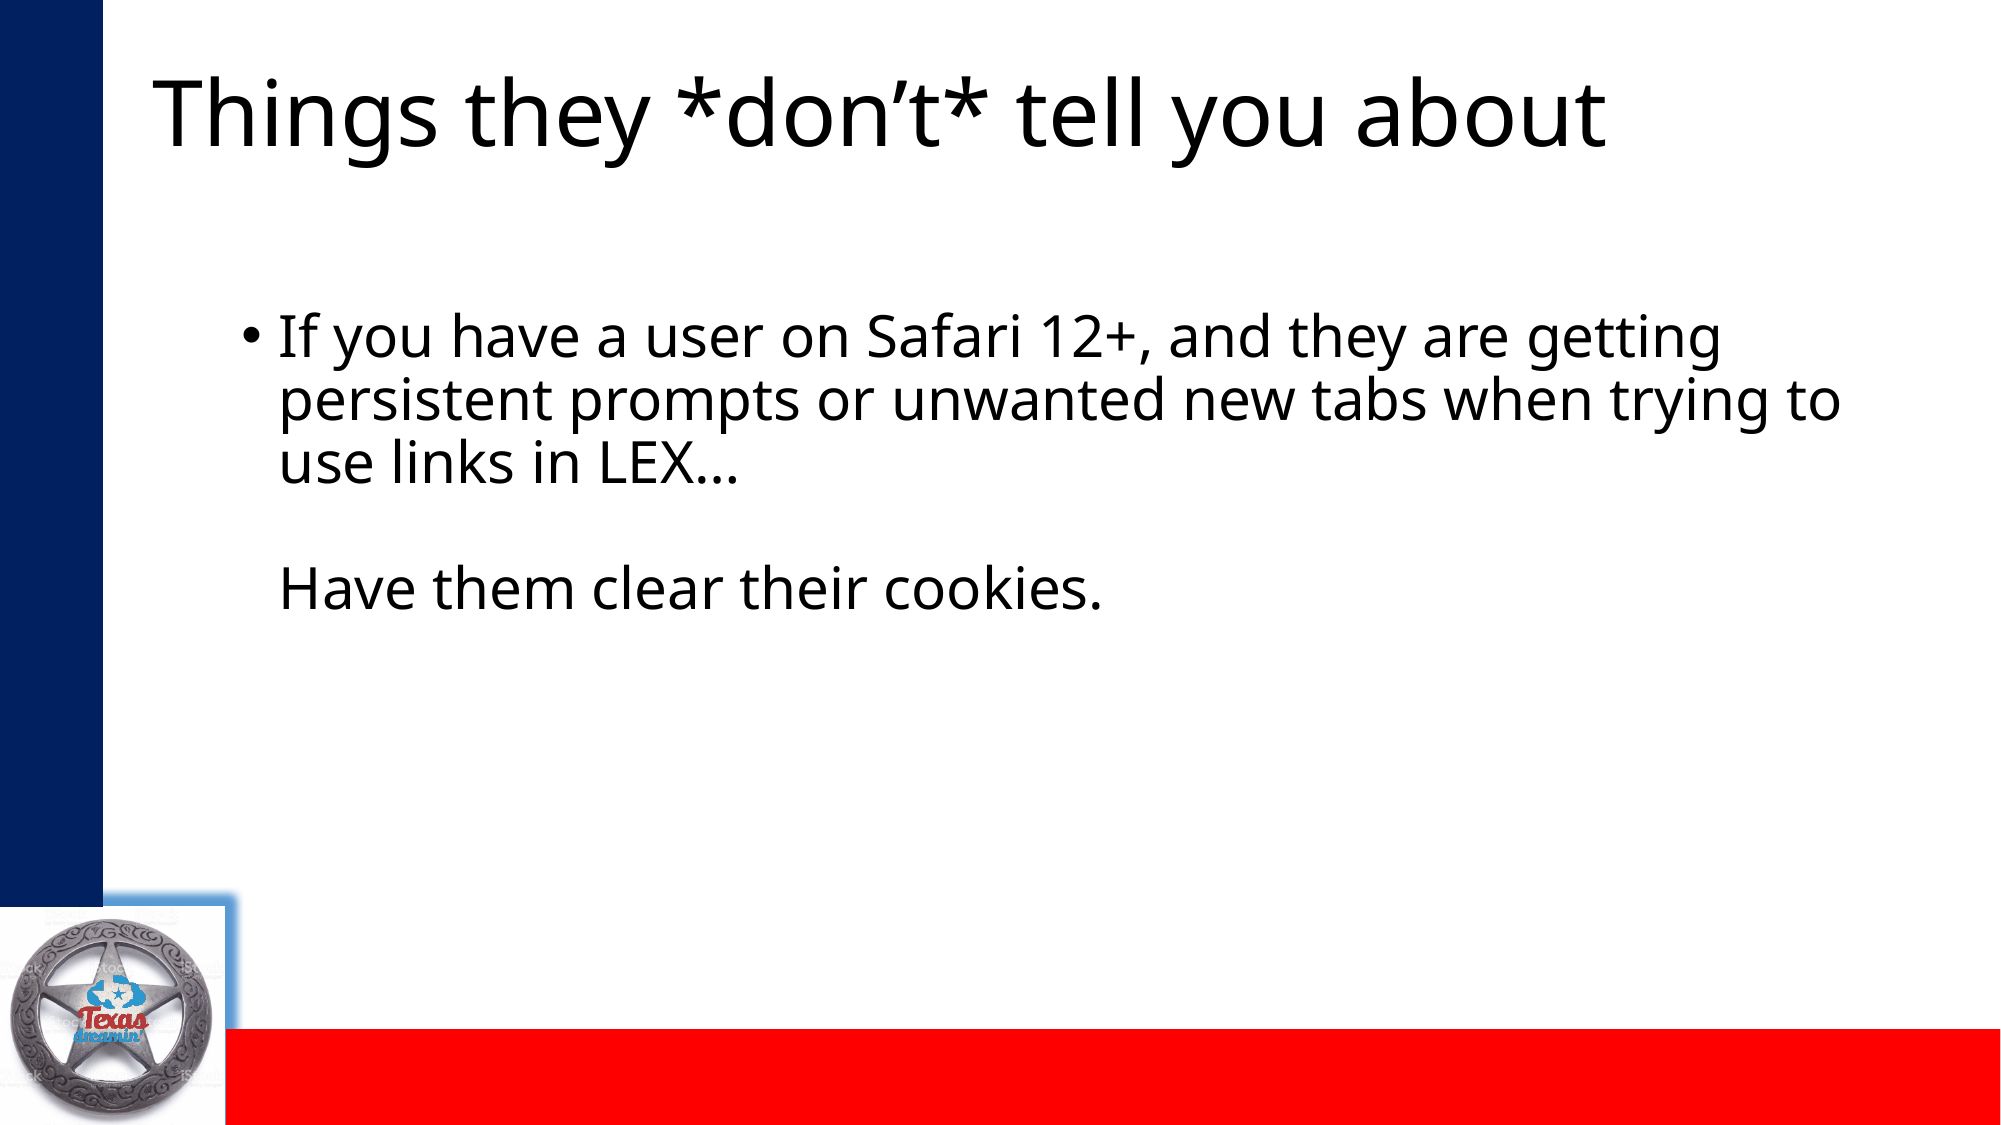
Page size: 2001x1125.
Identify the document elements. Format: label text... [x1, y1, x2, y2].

picture [0, 906, 225, 1125]
title Things they *don’t* tell you about [137, 59, 1863, 278]
list If you have a user on Safari 12+, and they are getting persistent prompts or unwanted new tabs when trying to use links in LEX… Have them clear their cookies. [226, 299, 1863, 907]
